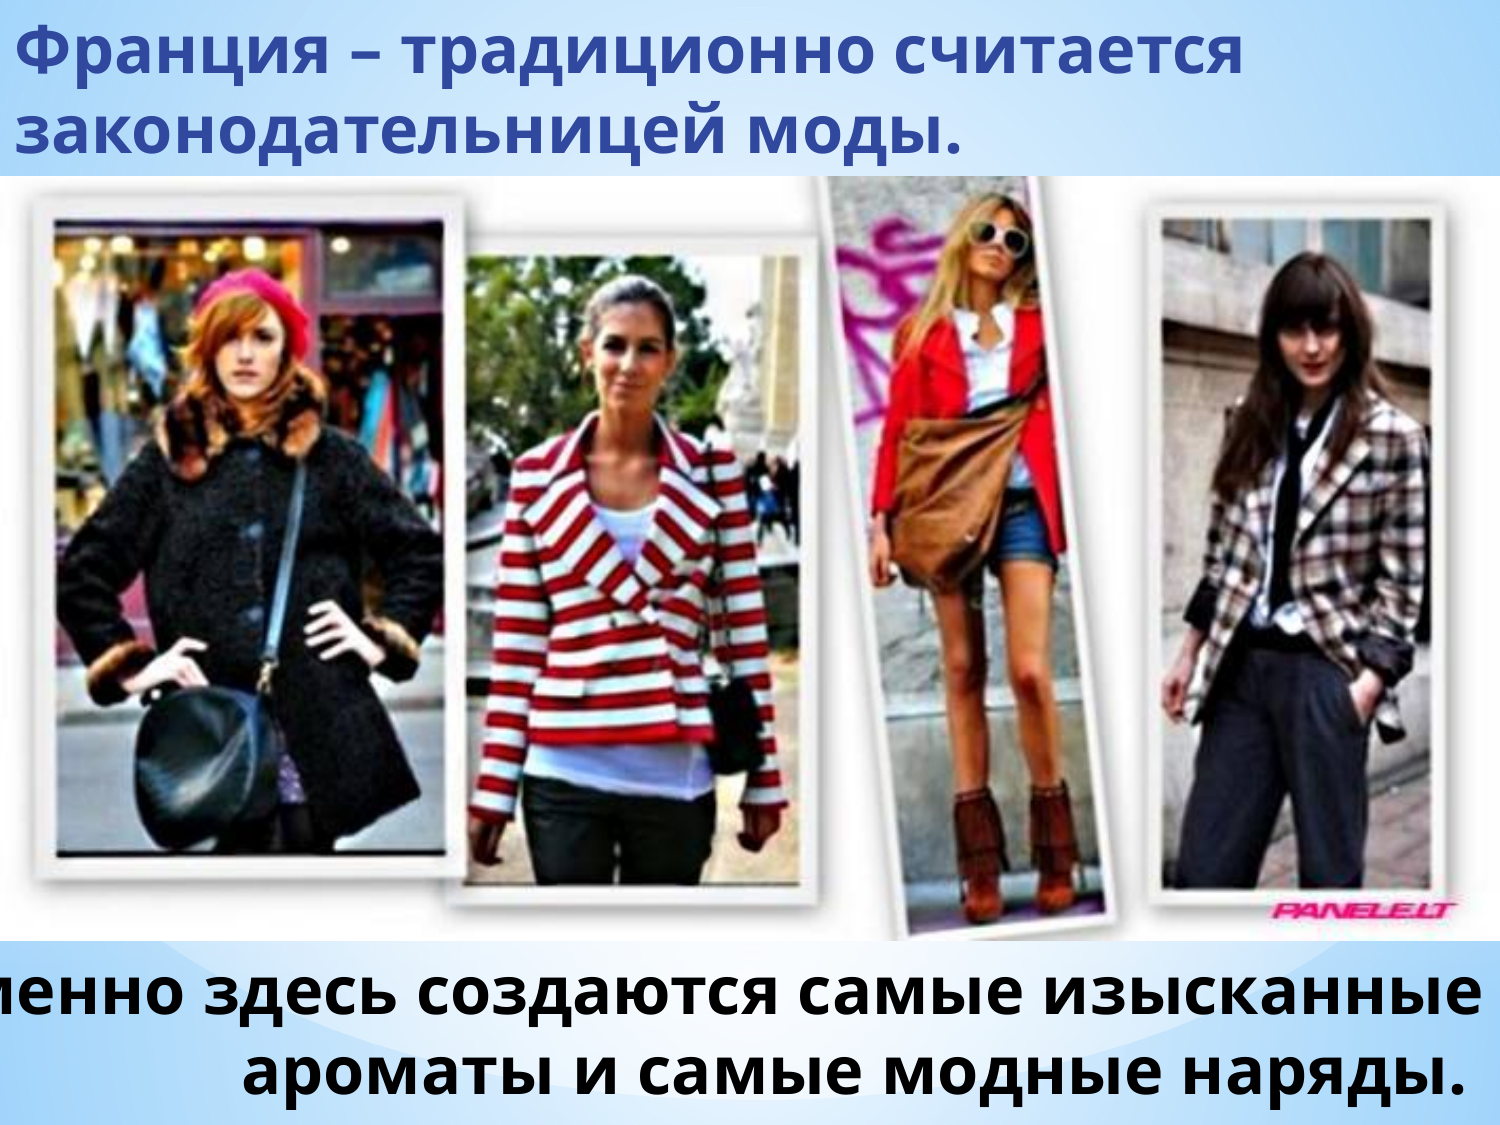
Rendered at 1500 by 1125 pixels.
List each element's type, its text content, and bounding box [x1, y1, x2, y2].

picture [0, 176, 1500, 941]
text_box Франция – традиционно считается законодательницей моды. [0, 0, 1471, 175]
title Именно здесь создаются самые изысканные ароматы и самые модные наряды. [0, 948, 1500, 1125]
